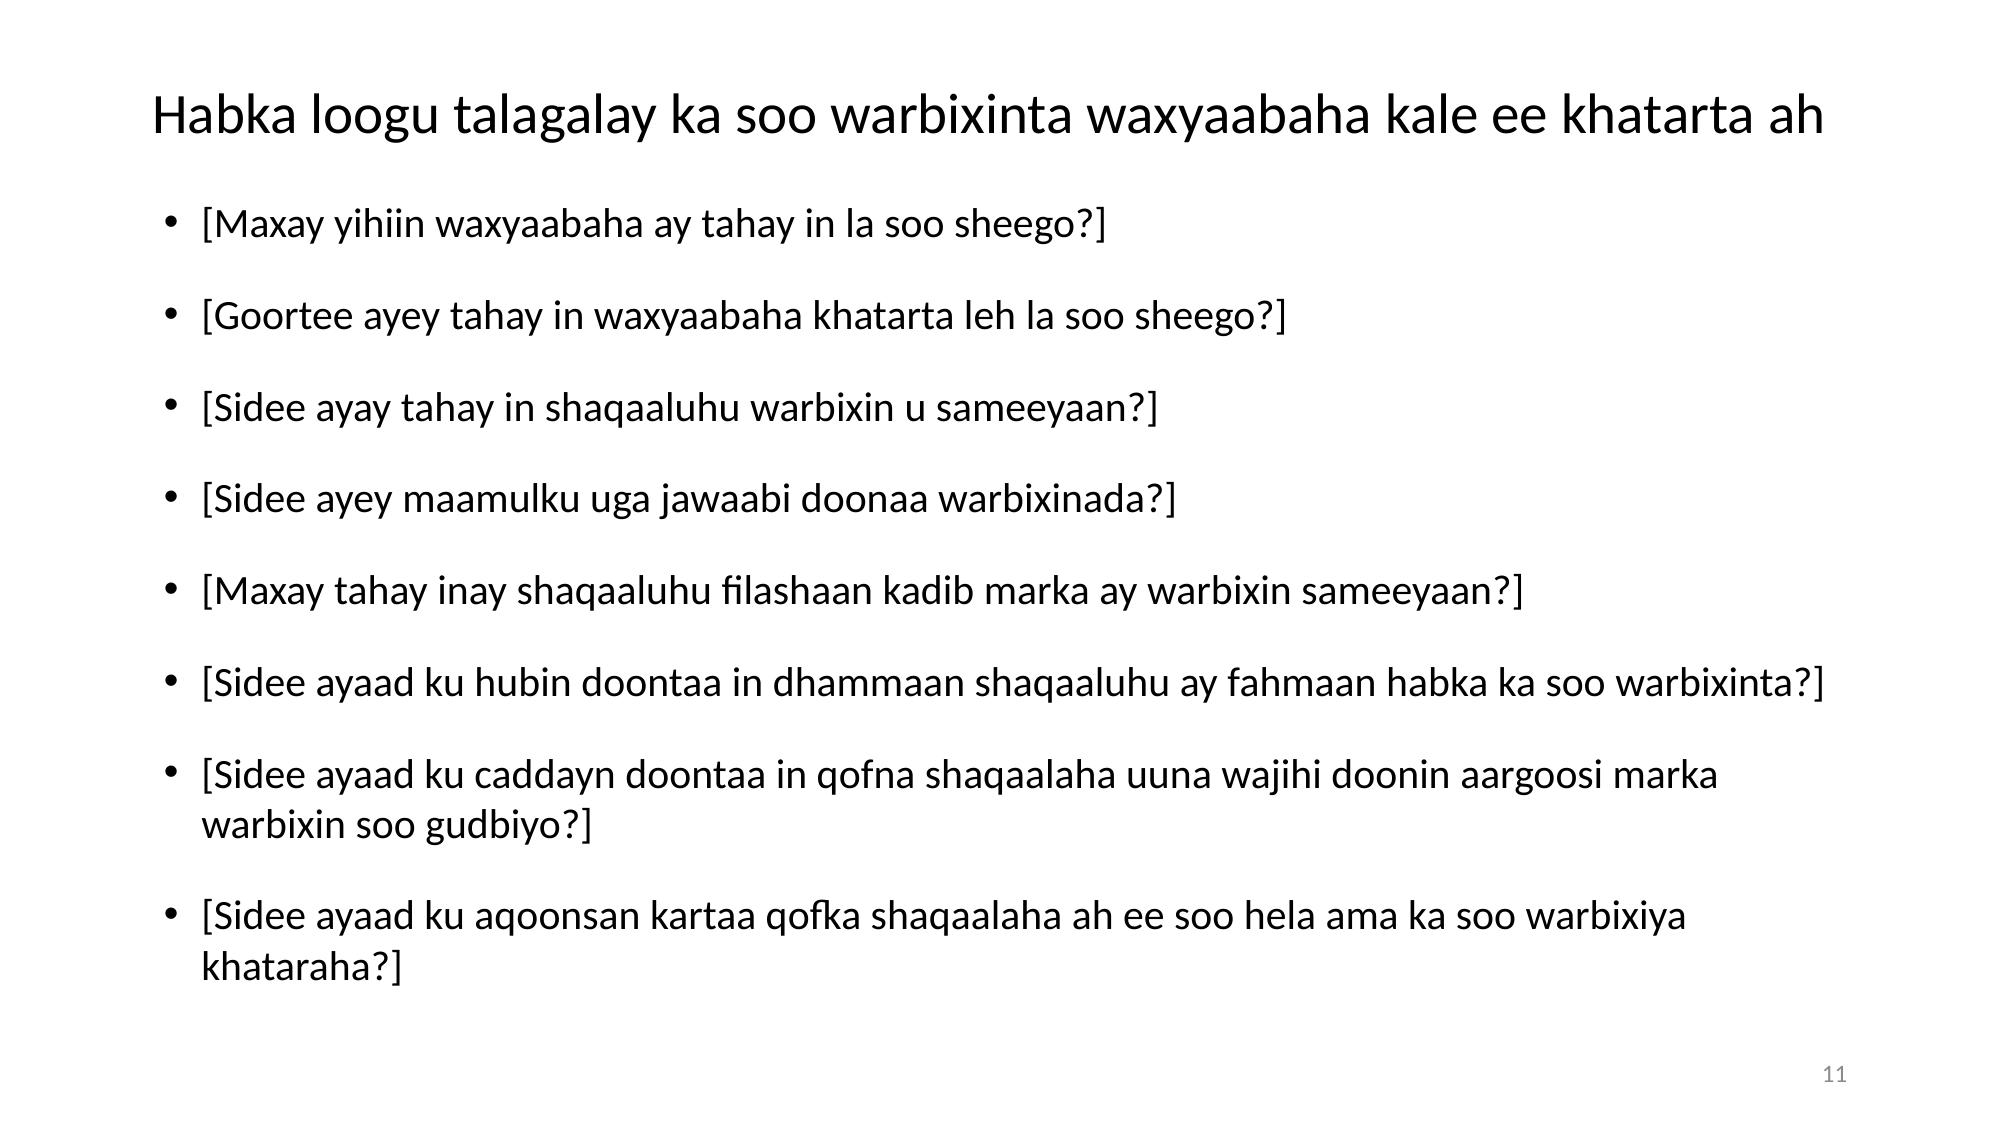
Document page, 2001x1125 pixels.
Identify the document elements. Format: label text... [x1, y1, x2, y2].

title Habka loogu talagalay ka soo warbixinta waxyaabaha kale ee khatarta ah [137, 59, 1863, 171]
list [Maxay yihiin waxyaabaha ay tahay in la soo sheego?] [Goortee ayey tahay in waxyaabaha khatarta leh la soo sheego?] [Sidee ayay tahay in shaqaaluhu warbixin u sameeyaan?] [Sidee ayey maamulku uga jawaabi doonaa warbixinada?] [Maxay tahay inay shaqaaluhu filashaan kadib marka ay warbixin sameeyaan?] [Sidee ayaad ku hubin doontaa in dhammaan shaqaaluhu ay fahmaan habka ka soo warbixinta?] [Sidee ayaad ku caddayn doontaa in qofna shaqaalaha uuna wajihi doonin aargoosi marka warbixin soo gudbiyo?] [Sidee ayaad ku aqoonsan kartaa qofka shaqaalaha ah ee soo hela ama ka soo warbixiya khataraha?] [148, 188, 1874, 977]
slide_number 11 [1412, 1042, 1863, 1103]
